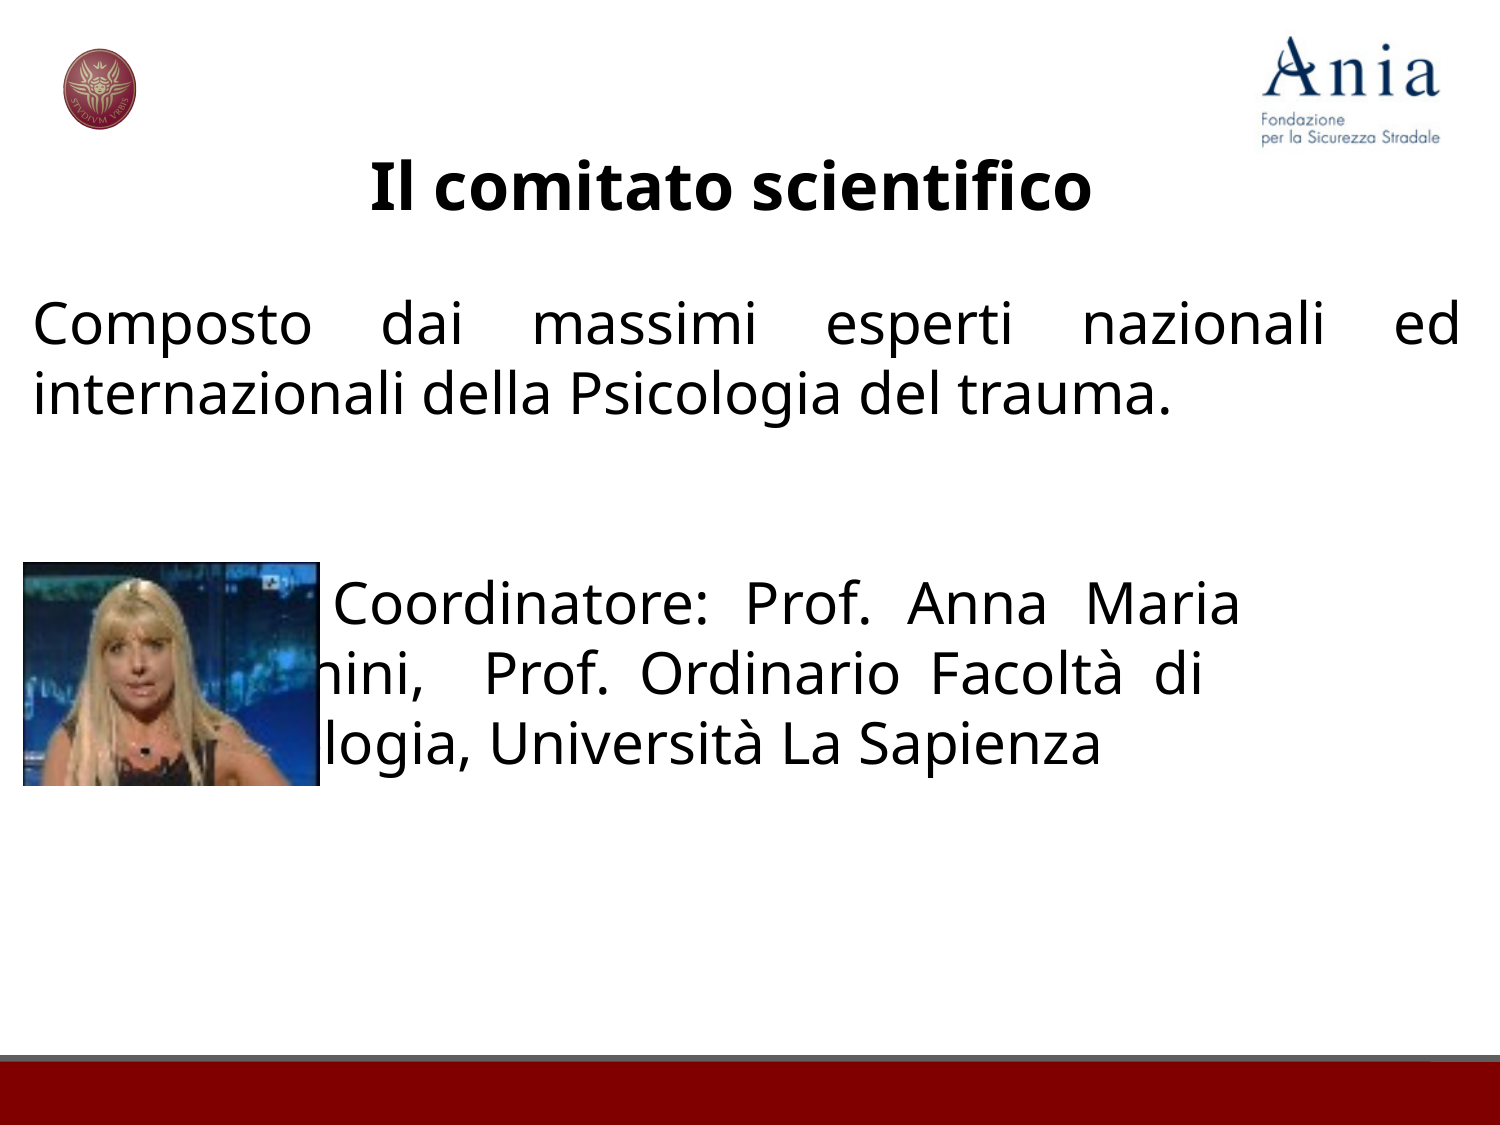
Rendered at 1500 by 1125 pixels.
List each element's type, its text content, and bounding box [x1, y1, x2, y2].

picture [23, 562, 320, 786]
text_box Il comitato scientifico [355, 136, 1109, 232]
picture [34, 35, 160, 138]
picture [1234, 0, 1483, 187]
text_box Composto dai massimi esperti nazionali ed internazionali della Psicologia del trauma. Coordinatore: Prof. Anna Maria Giannini, Prof. Ordinario Facoltà di Psicologia, Università La Sapienza [17, 278, 1477, 784]
